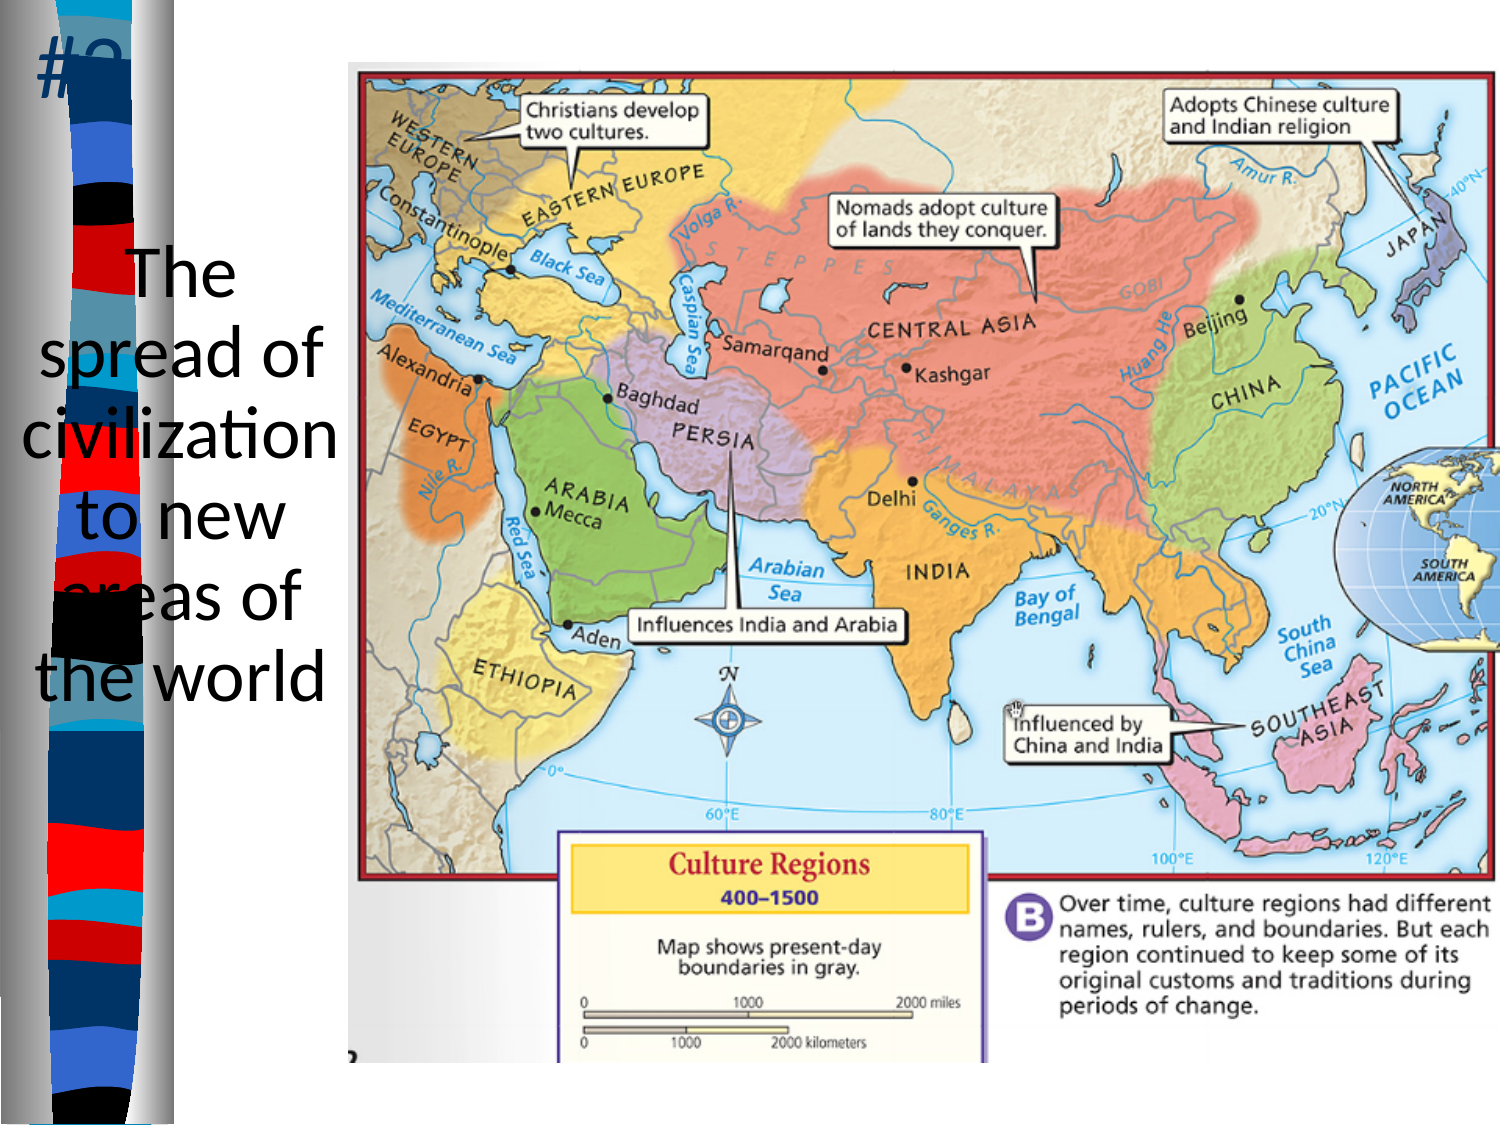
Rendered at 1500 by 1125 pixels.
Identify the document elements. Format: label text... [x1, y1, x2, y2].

text_box #2 [0, 0, 163, 163]
text_box The spread of civilization to new areas of the world [0, 224, 343, 726]
picture [348, 62, 1500, 1063]
